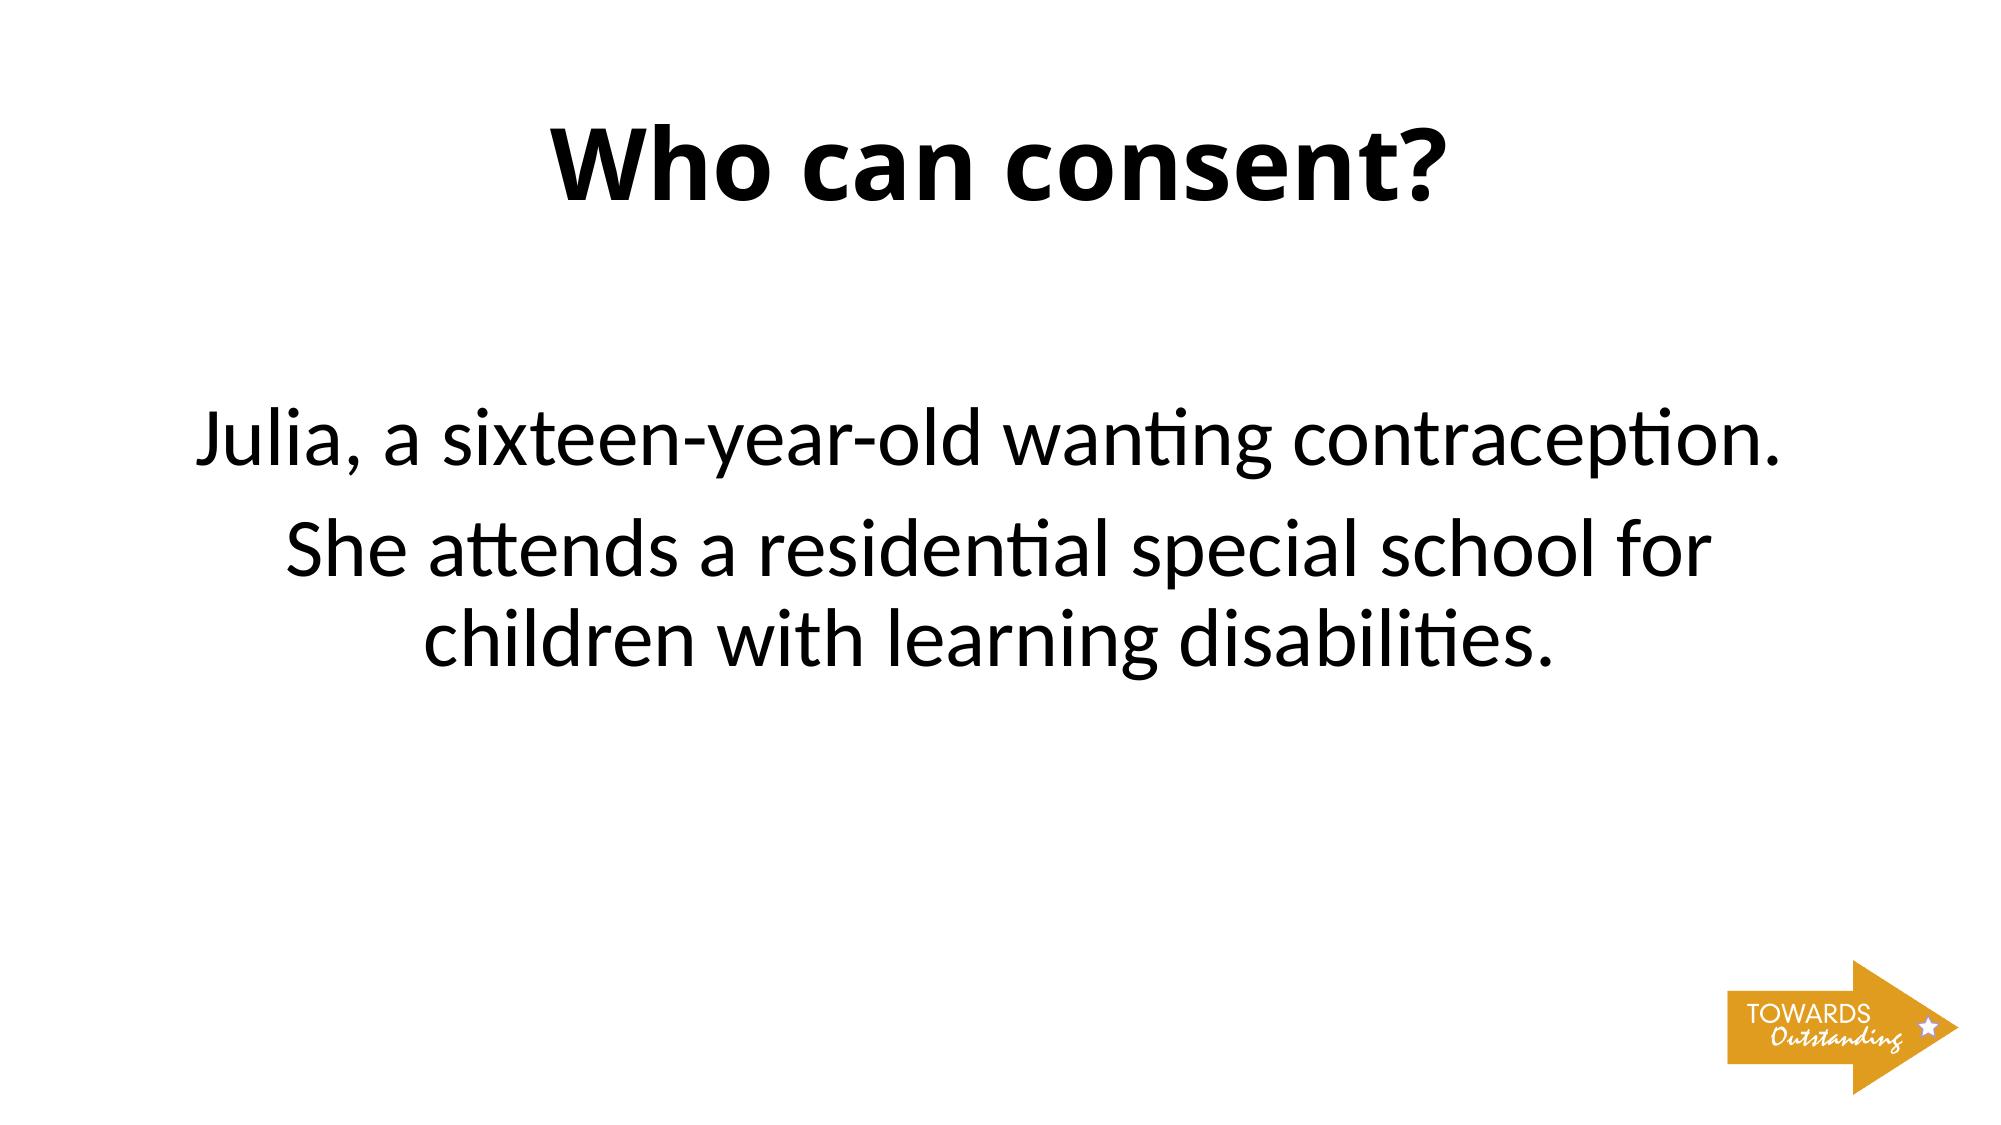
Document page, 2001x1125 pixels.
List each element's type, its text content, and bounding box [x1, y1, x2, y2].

picture [1724, 958, 1962, 1097]
list Julia, a sixteen-year-old wanting contraception. She attends a residential special school for children with learning disabilities. [137, 385, 1863, 761]
title Who can consent? [137, 59, 1863, 278]
